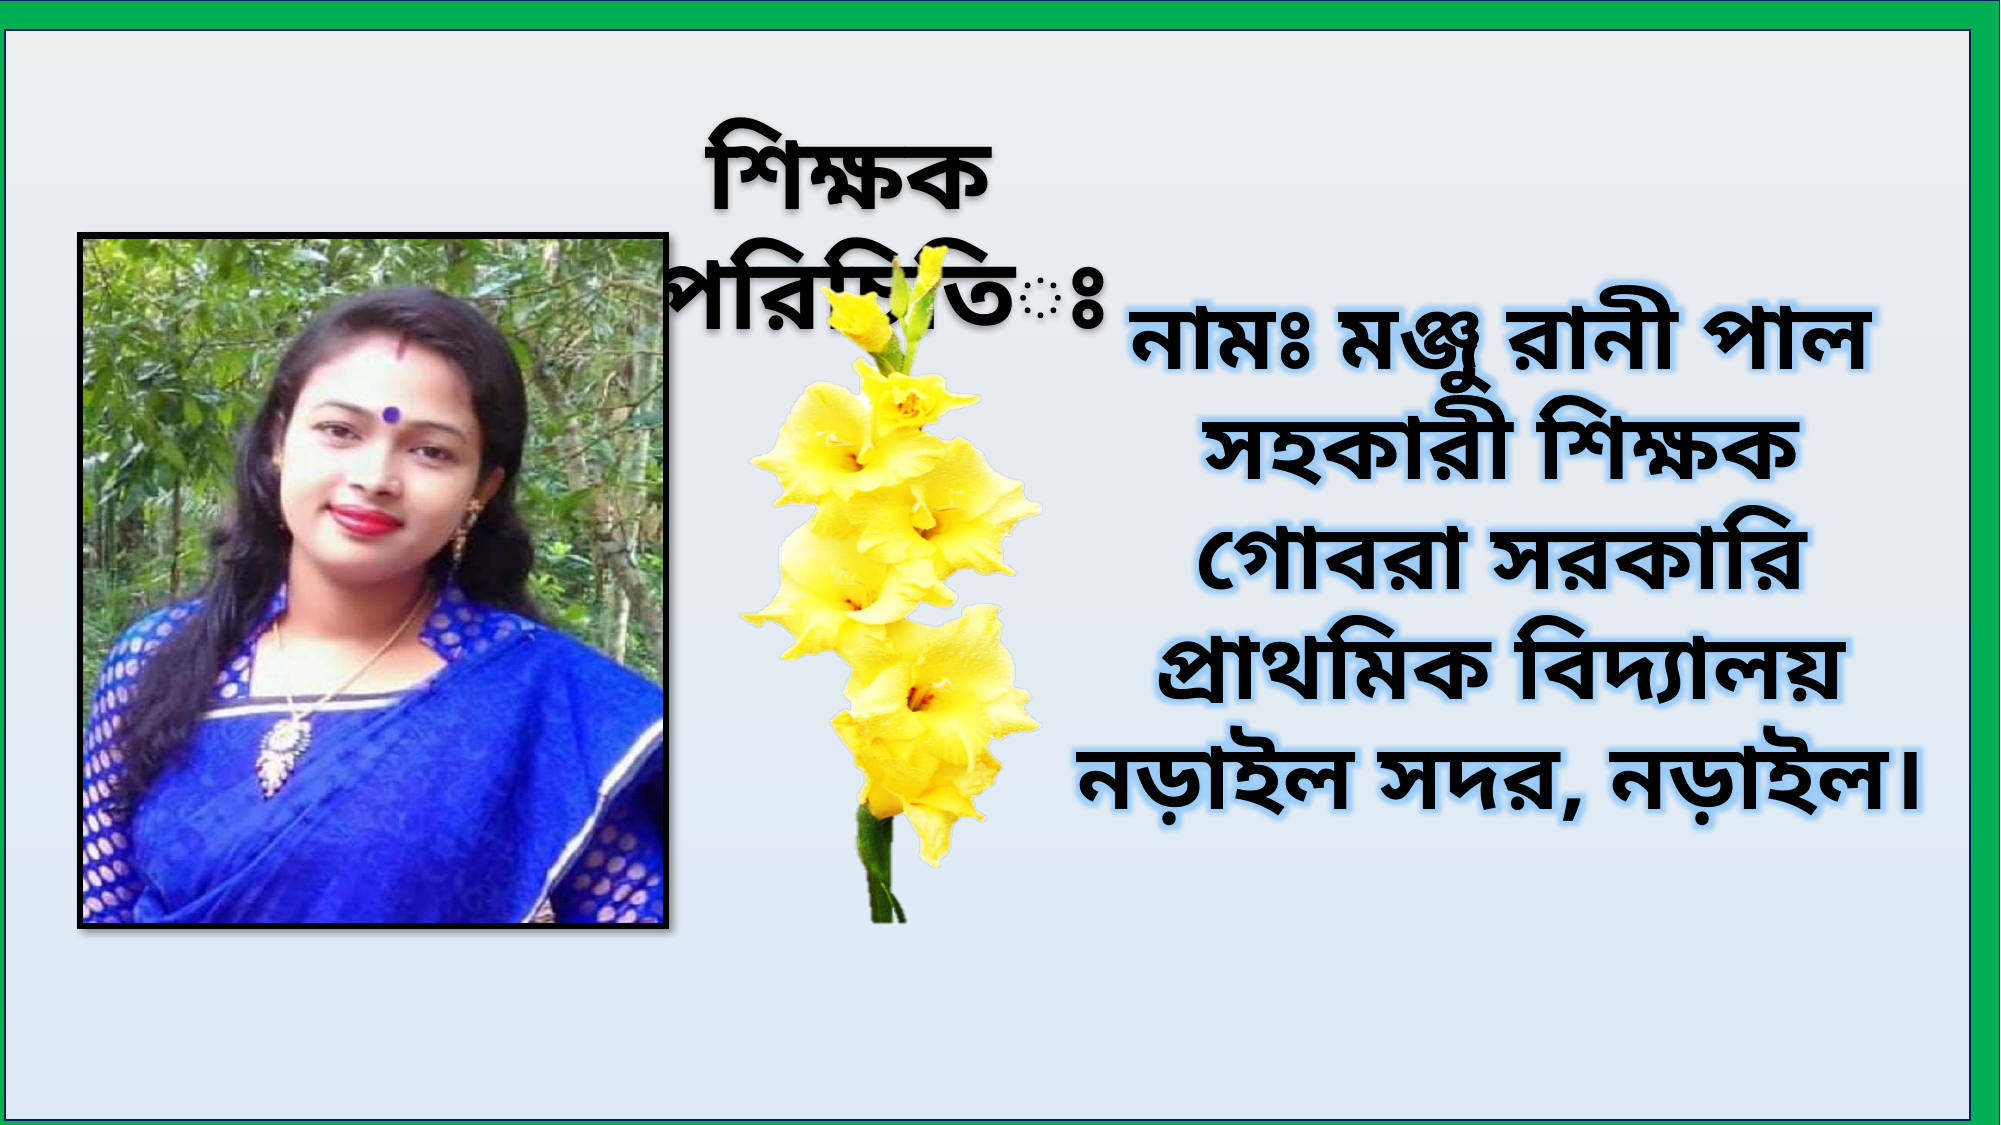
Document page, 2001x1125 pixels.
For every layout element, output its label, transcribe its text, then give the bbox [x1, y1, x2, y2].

text_box [6, 31, 1969, 1119]
text_box [0, 0, 2000, 1125]
picture [716, 226, 1054, 937]
text_box নামঃ মঞ্জু রানী পাল সহকারী শিক্ষক গোবরা সরকারি প্রাথমিক বিদ্যালয় নড়াইল সদর, নড়াইল। [1054, 269, 1969, 870]
picture [83, 238, 664, 924]
text_box শিক্ষক পরিচিতিঃ [637, 102, 1326, 357]
